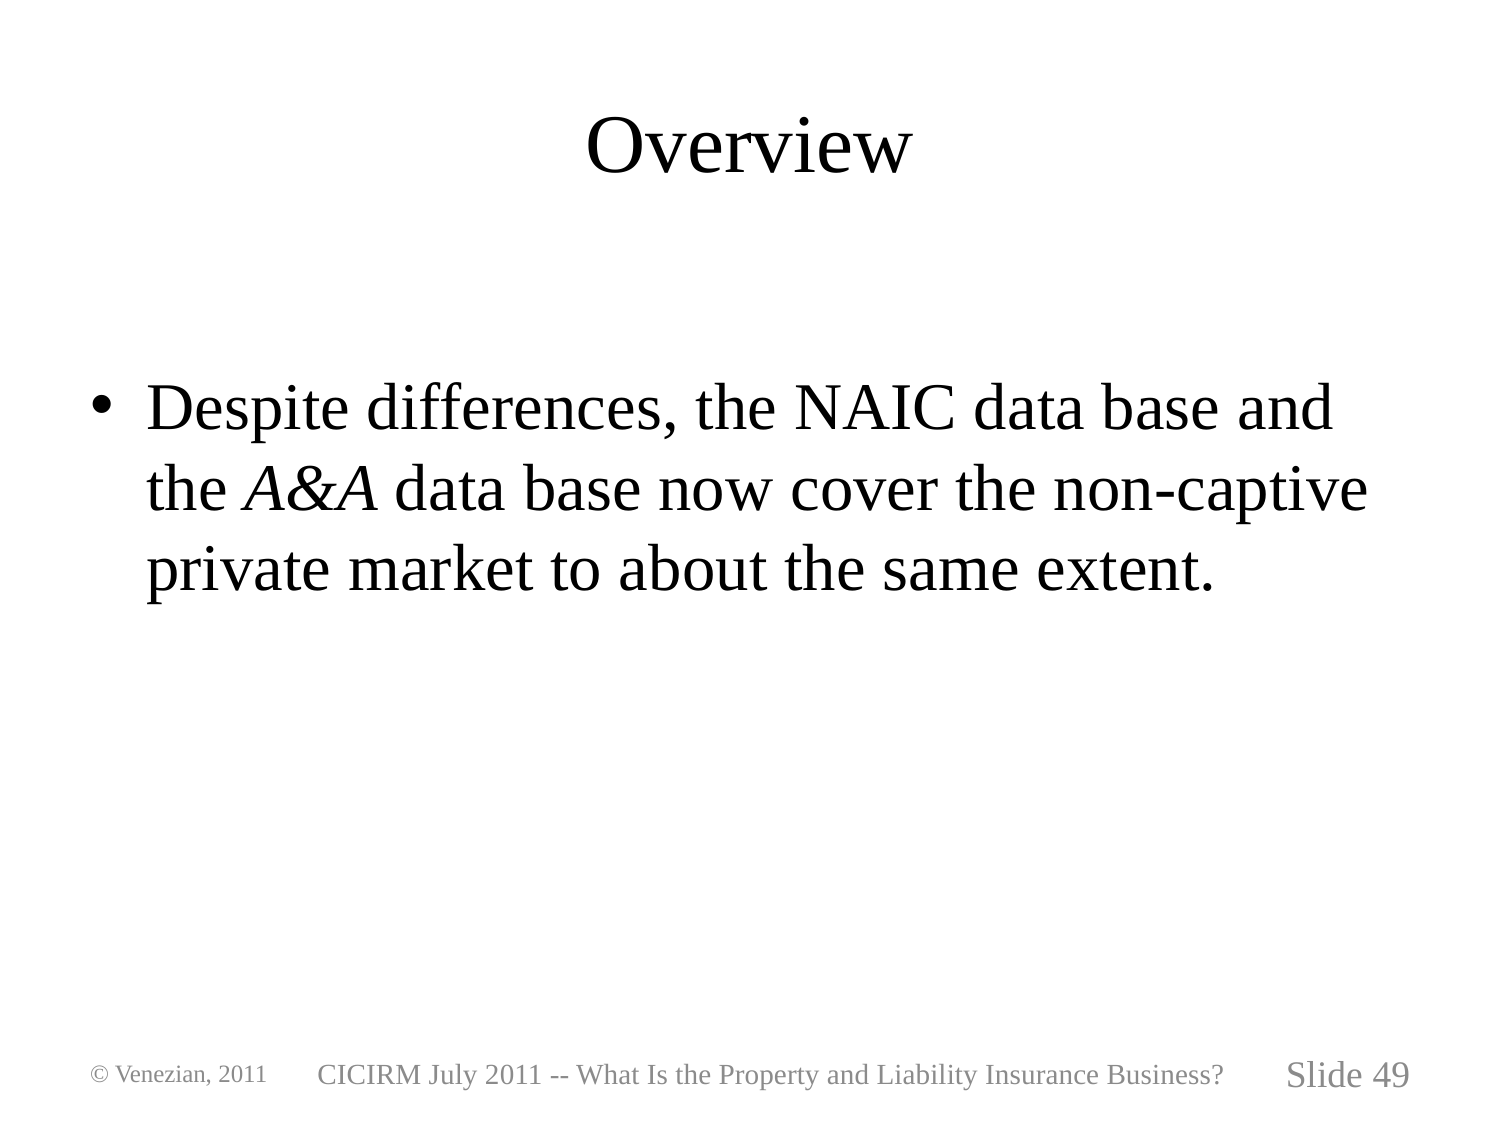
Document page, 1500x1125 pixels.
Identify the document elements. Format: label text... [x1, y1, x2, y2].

title Overview [75, 45, 1425, 233]
slide_number © Venezian, 2011 [75, 1042, 288, 1103]
slide_number Slide 49 [1262, 1042, 1425, 1103]
list Despite differences, the NAIC data base and the A&A data base now cover the non-captive private market to about the same extent. [75, 262, 1425, 1005]
footer CICIRM July 2011 -- What Is the Property and Liability Insurance Business? [300, 1042, 1250, 1103]
